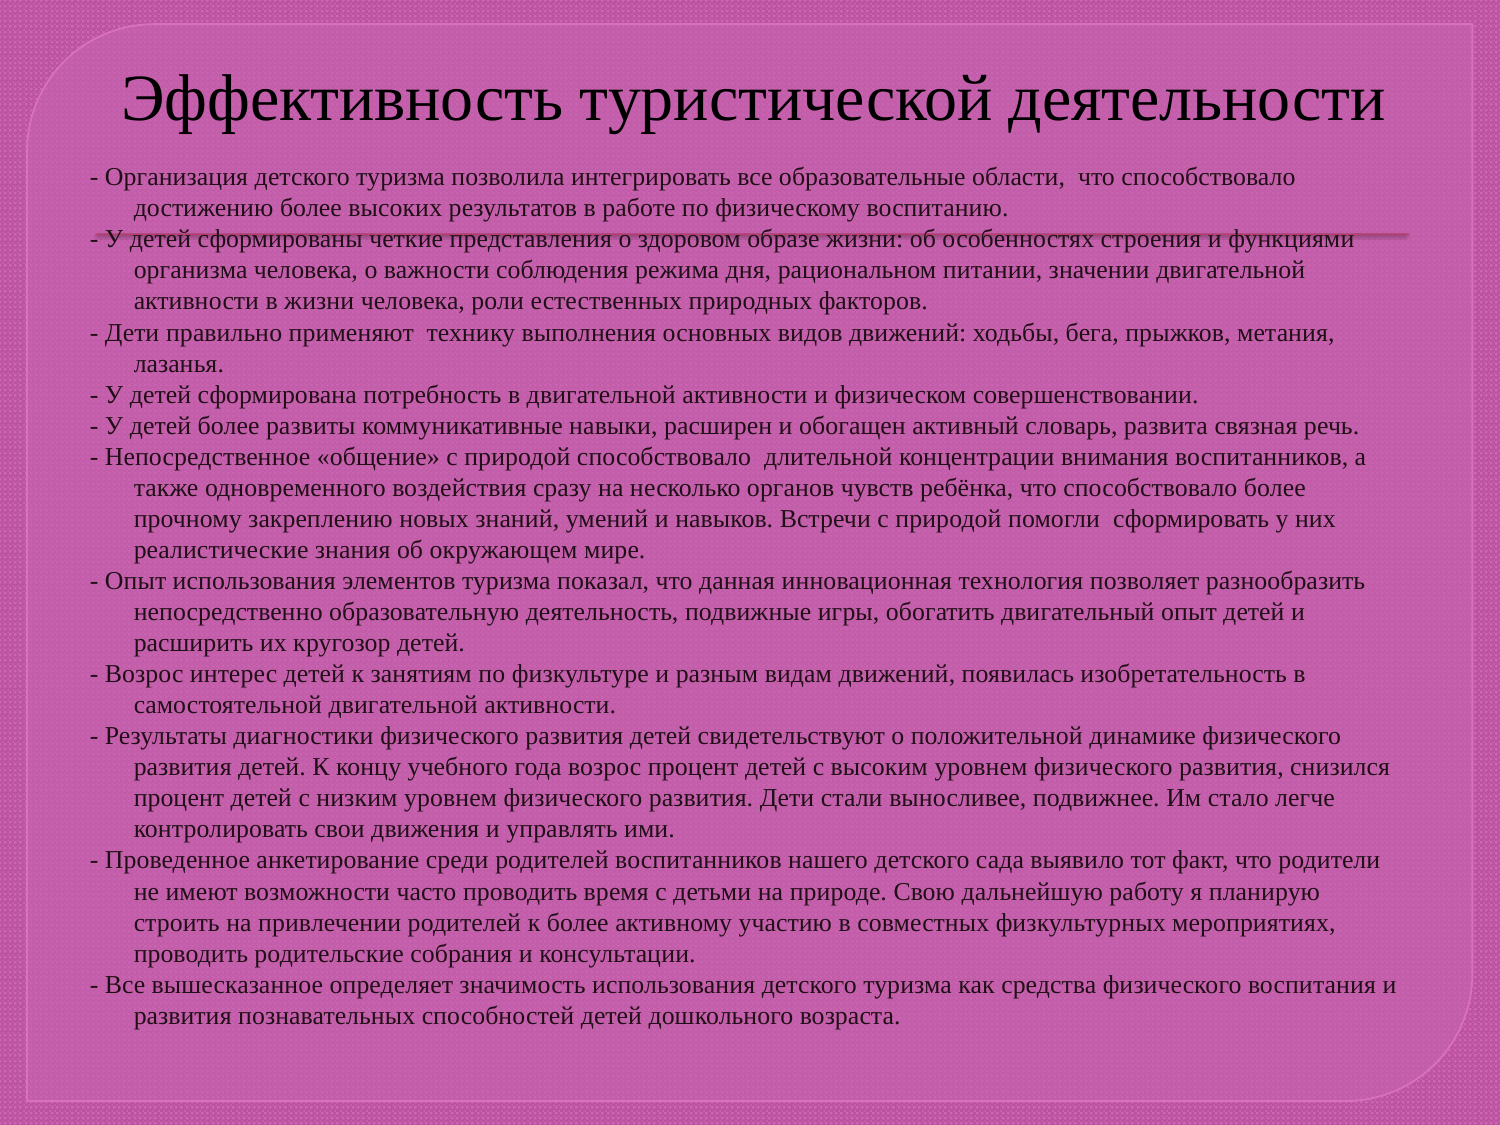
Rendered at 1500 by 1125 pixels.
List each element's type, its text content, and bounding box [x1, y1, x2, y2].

list - Организация детского туризма позволила интегрировать все образовательные области, что способствовало достижению более высоких результатов в работе по физическому воспитанию. - У детей сформированы четкие представления о здоровом образе жизни: об особенностях строения и функциями организма человека, о важности соблюдения режима дня, рациональном питании, значении двигательной активности в жизни человека, роли естественных природных факторов. - Дети правильно применяют технику выполнения основных видов движений: ходьбы, бега, прыжков, метания, лазанья. - У детей сформирована потребность в двигательной активности и физическом совершенствовании. - У детей более развиты коммуникативные навыки, расширен и обогащен активный словарь, развита связная речь. - Непосредственное «общение» с природой способствовало длительной концентрации внимания воспитанников, а также одновременного воздействия сразу на несколько органов чувств ребёнка, что способствовало более прочному закреплению новых знаний, умений и навыков. Встречи с природой помогли сформировать у них реалистические знания об окружающем мире. - Опыт использования элементов туризма показал, что данная инновационная технология позволяет разнообразить непосредственно образовательную деятельность, подвижные игры, обогатить двигательный опыт детей и расширить их кругозор детей. - Возрос интерес детей к занятиям по физкультуре и разным видам движений, появилась изобретательность в самостоятельной двигательной активности. - Результаты диагностики физического развития детей свидетельствуют о положительной динамике физического развития детей. К концу учебного года возрос процент детей с высоким уровнем физического развития, снизился процент детей с низким уровнем физического развития. Дети стали выносливее, подвижнее. Им стало легче контролировать свои движения и управлять ими. - Проведенное анкетирование среди родителей воспитанников нашего детского сада выявило тот факт, что родители не имеют возможности часто проводить время с детьми на природе. Свою дальнейшую работу я планирую строить на привлечении родителей к более активному участию в совместных физкультурных мероприятиях, проводить родительские собрания и консультации. - Все вышесказанное определяет значимость использования детского туризма как средства физического воспитания и развития познавательных способностей детей дошкольного возраста. [75, 152, 1425, 1055]
title Эффективность туристической деятельности [75, 45, 1425, 141]
